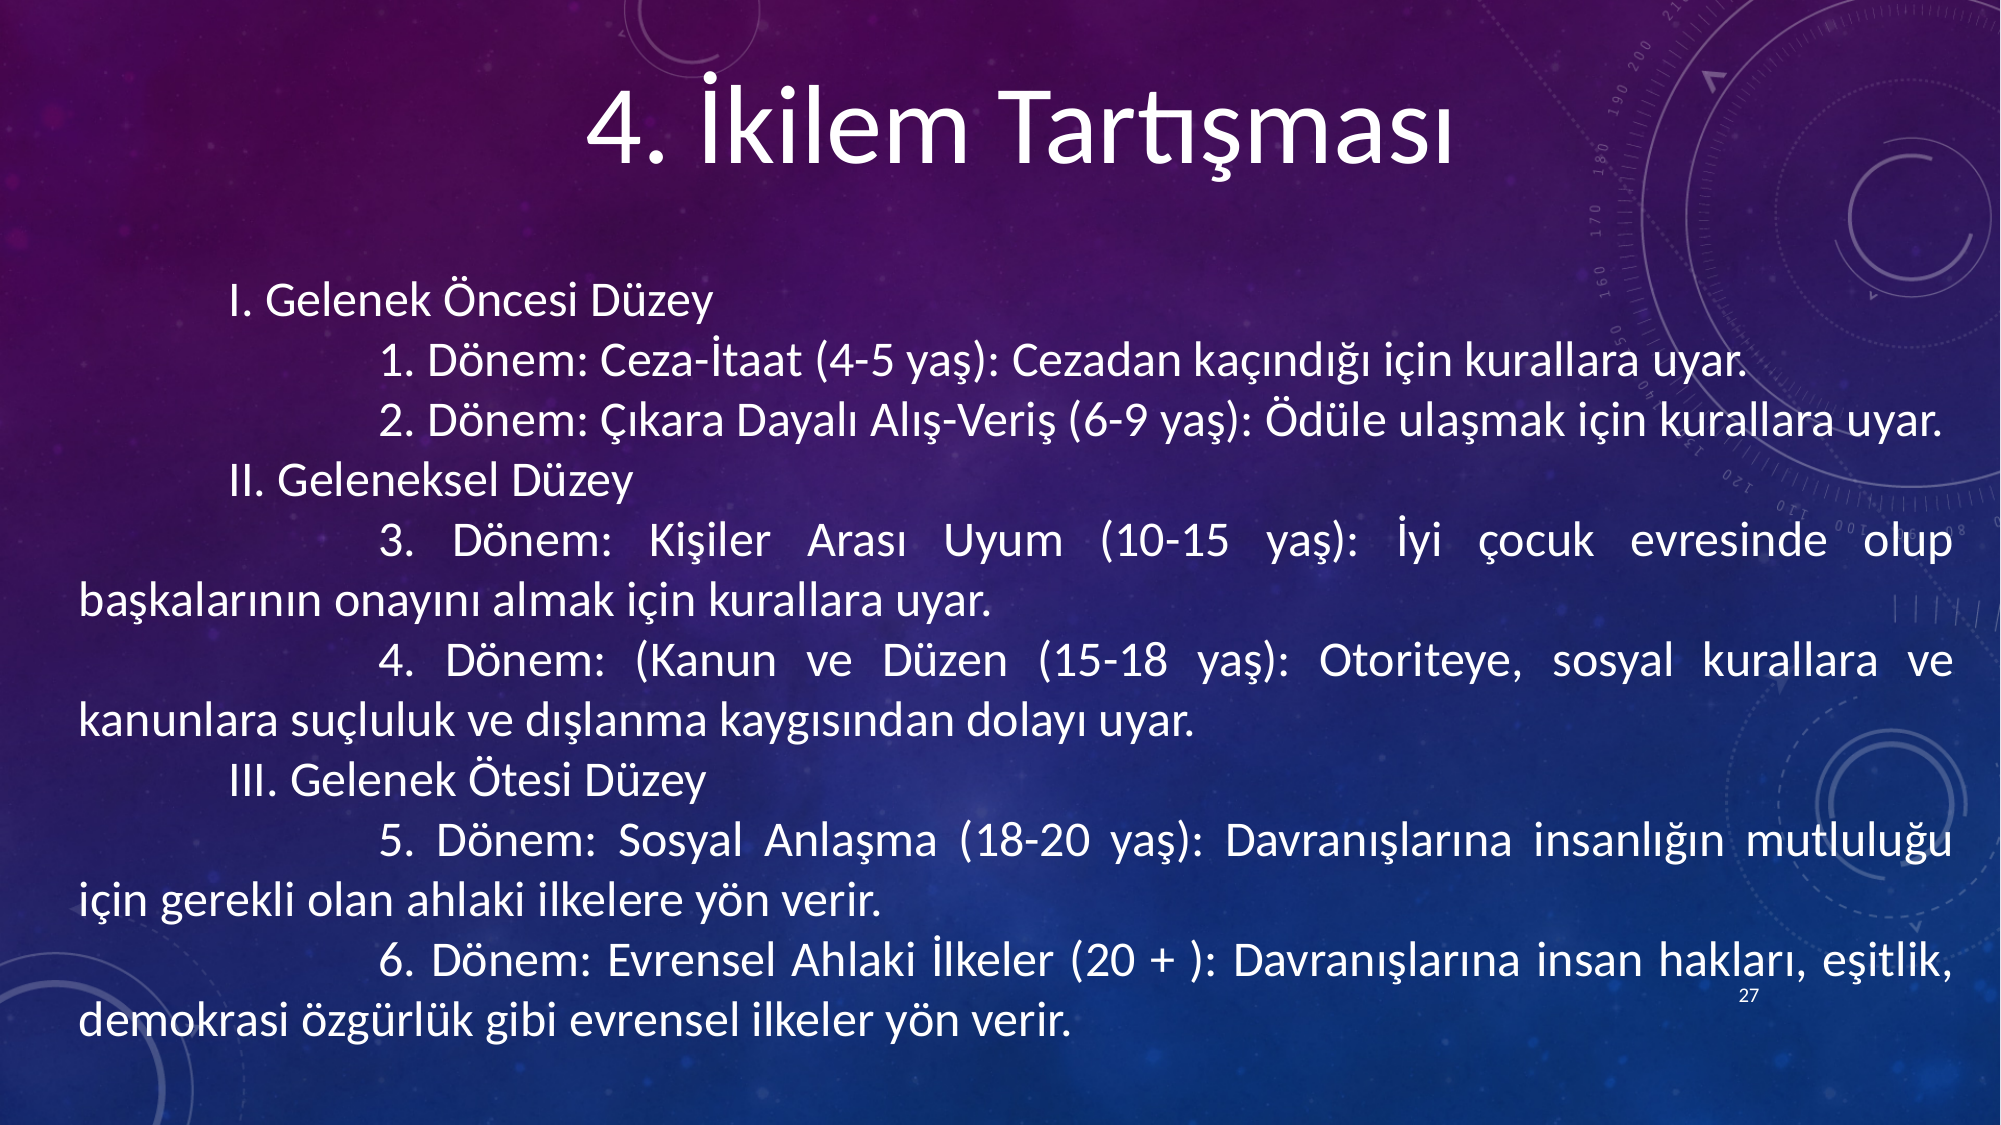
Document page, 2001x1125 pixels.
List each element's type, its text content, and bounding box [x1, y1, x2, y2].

text_box I. Gelenek Öncesi Düzey 1. Dönem: Ceza-İtaat (4-5 yaş): Cezadan kaçındığı için kurallara uyar. 2. Dönem: Çıkara Dayalı Alış-Veriş (6-9 yaş): Ödüle ulaşmak için kurallara uyar. II. Geleneksel Düzey 3. Dönem: Kişiler Arası Uyum (10-15 yaş): İyi çocuk evresinde olup başkalarının onayını almak için kurallara uyar. 4. Dönem: (Kanun ve Düzen (15-18 yaş): Otoriteye, sosyal kurallara ve kanunlara suçluluk ve dışlanma kaygısından dolayı uyar. III. Gelenek Ötesi Düzey 5. Dönem: Sosyal Anlaşma (18-20 yaş): Davranışlarına insanlığın mutluluğu için gerekli olan ahlaki ilkelere yön verir. 6. Dönem: Evrensel Ahlaki İlkeler (20 + ): Davranışlarına insan hakları, eşitlik, demokrasi özgürlük gibi evrensel ilkeler yön verir. [63, 258, 1971, 1054]
picture [0, 0, 2001, 1125]
text_box 4. İkilem Tartışması [570, 43, 1474, 194]
slide_number 27 [1684, 963, 1775, 1025]
